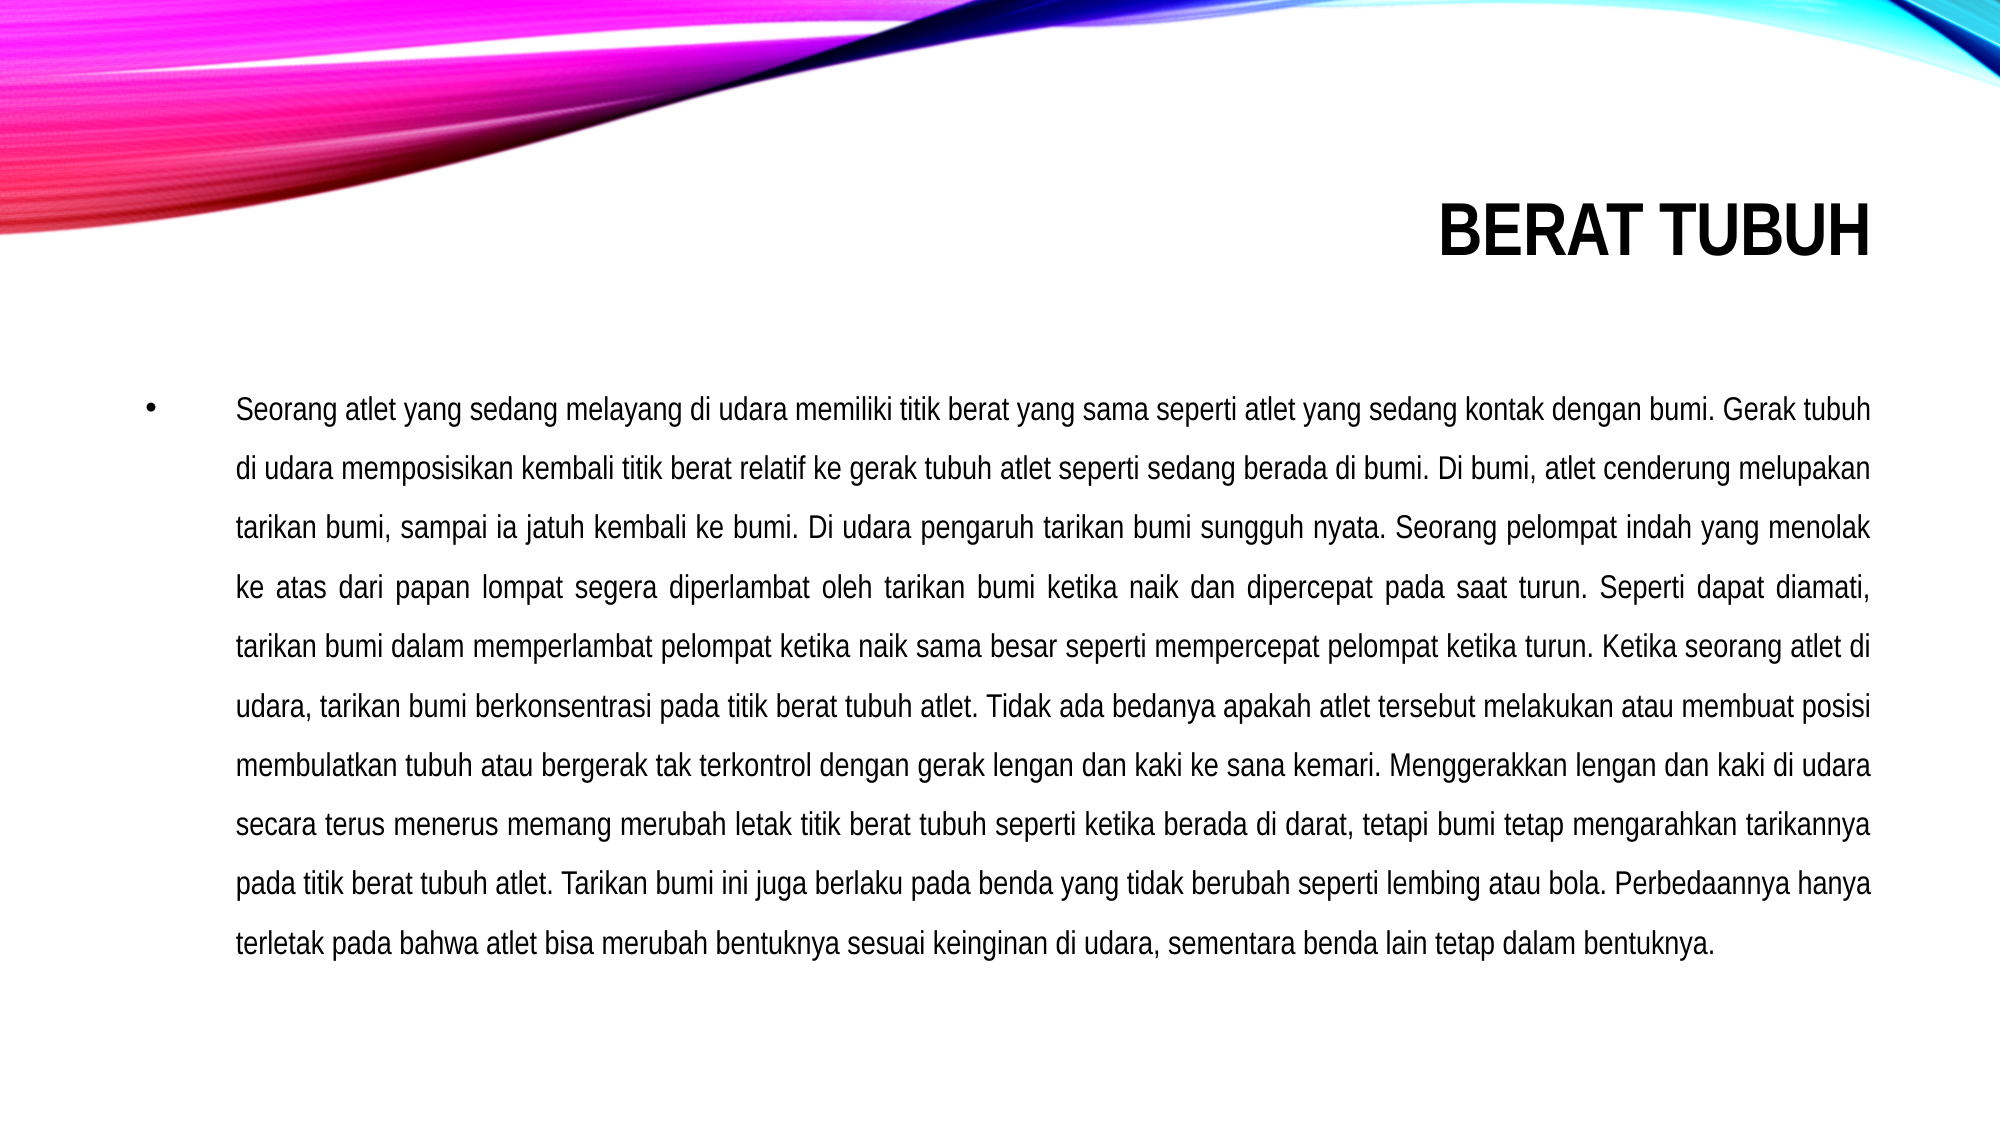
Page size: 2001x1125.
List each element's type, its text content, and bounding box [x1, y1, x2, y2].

title Berat Tubuh [474, 125, 1888, 338]
picture [1890, 0, 2000, 75]
list Seorang atlet yang sedang melayang di udara memiliki titik berat yang sama seperti atlet yang sedang kontak dengan bumi. Gerak tubuh di udara memposisikan kembali titik berat relatif ke gerak tubuh atlet seperti sedang berada di bumi. Di bumi, atlet cenderung melupakan tarikan bumi, sampai ia jatuh kembali ke bumi. Di udara pengaruh tarikan bumi sungguh nyata. Seorang pelompat indah yang menolak ke atas dari papan lompat segera diperlambat oleh tarikan bumi ketika naik dan dipercepat pada saat turun. Seperti dapat diamati, tarikan bumi dalam memperlambat pelompat ketika naik sama besar seperti mempercepat pelompat ketika turun. Ketika seorang atlet di udara, tarikan bumi berkonsentrasi pada titik berat tubuh atlet. Tidak ada bedanya apakah atlet tersebut melakukan atau membuat posisi membulatkan tubuh atau bergerak tak terkontrol dengan gerak lengan dan kaki ke sana kemari. Menggerakkan lengan dan kaki di udara secara terus menerus memang merubah letak titik berat tubuh seperti ketika berada di darat, tetapi bumi tetap mengarahkan tarikannya pada titik berat tubuh atlet. Tarikan bumi ini juga berlaku pada benda yang tidak berubah seperti lembing atau bola. Perbedaannya hanya terletak pada bahwa atlet bisa merubah bentuknya sesuai keinginan di udara, sementara benda lain tetap dalam bentuknya. [112, 360, 1888, 1021]
picture [0, 0, 2000, 237]
picture [1910, 0, 2000, 45]
